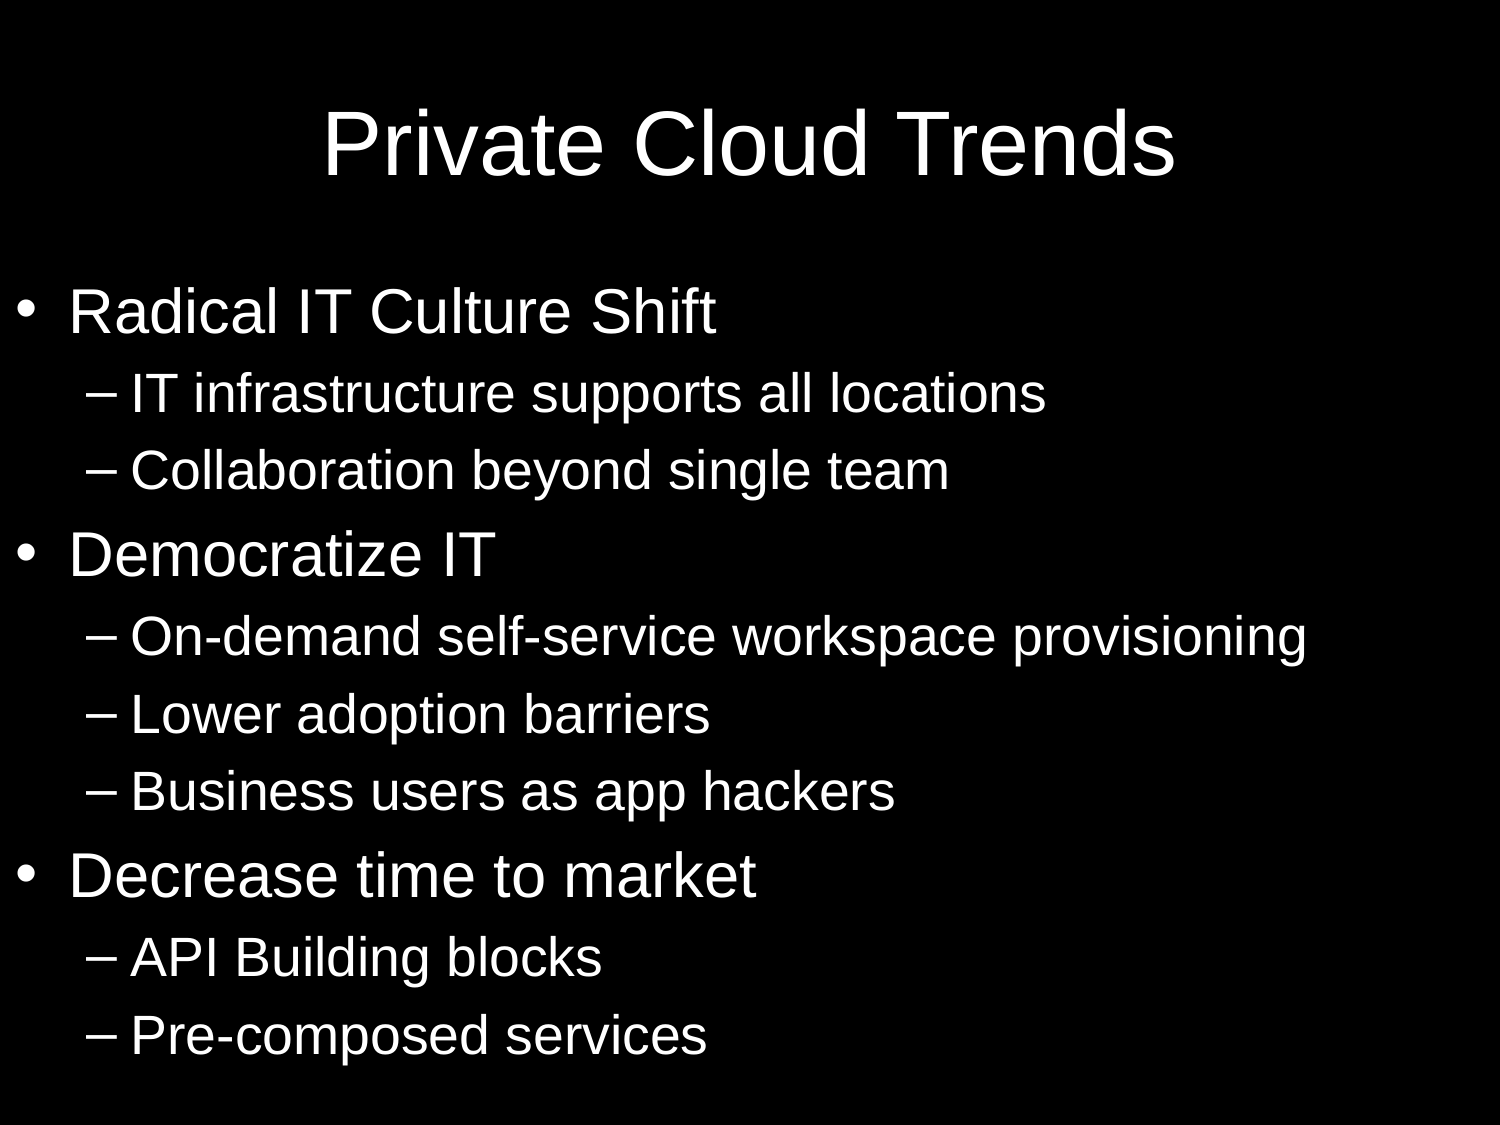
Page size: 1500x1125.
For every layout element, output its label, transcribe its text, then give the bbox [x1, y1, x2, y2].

title Private Cloud Trends [75, 45, 1425, 233]
list Radical IT Culture Shift IT infrastructure supports all locations Collaboration beyond single team Democratize IT On-demand self-service workspace provisioning Lower adoption barriers Business users as app hackers Decrease time to market API Building blocks Pre-composed services [0, 262, 1500, 1075]
